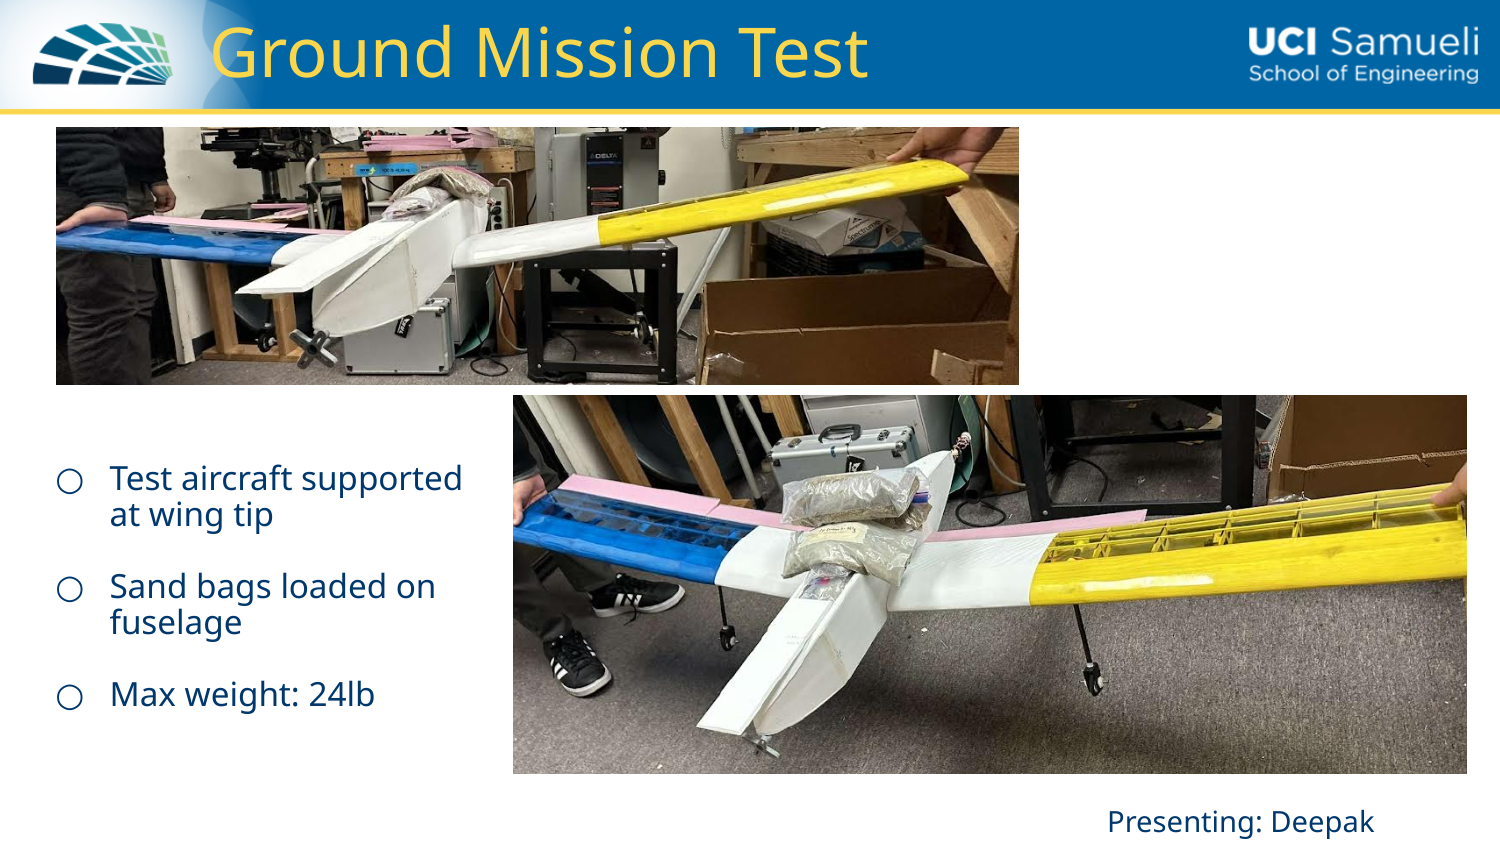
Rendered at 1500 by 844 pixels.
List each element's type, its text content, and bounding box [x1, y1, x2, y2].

picture [0, 0, 1500, 844]
text_box Test aircraft supported at wing tip Sand bags loaded on fuselage Max weight: 24lb [23, 456, 492, 719]
text_box Presenting: Deepak [1092, 788, 1500, 837]
title Ground Mission Test [198, 7, 1500, 102]
